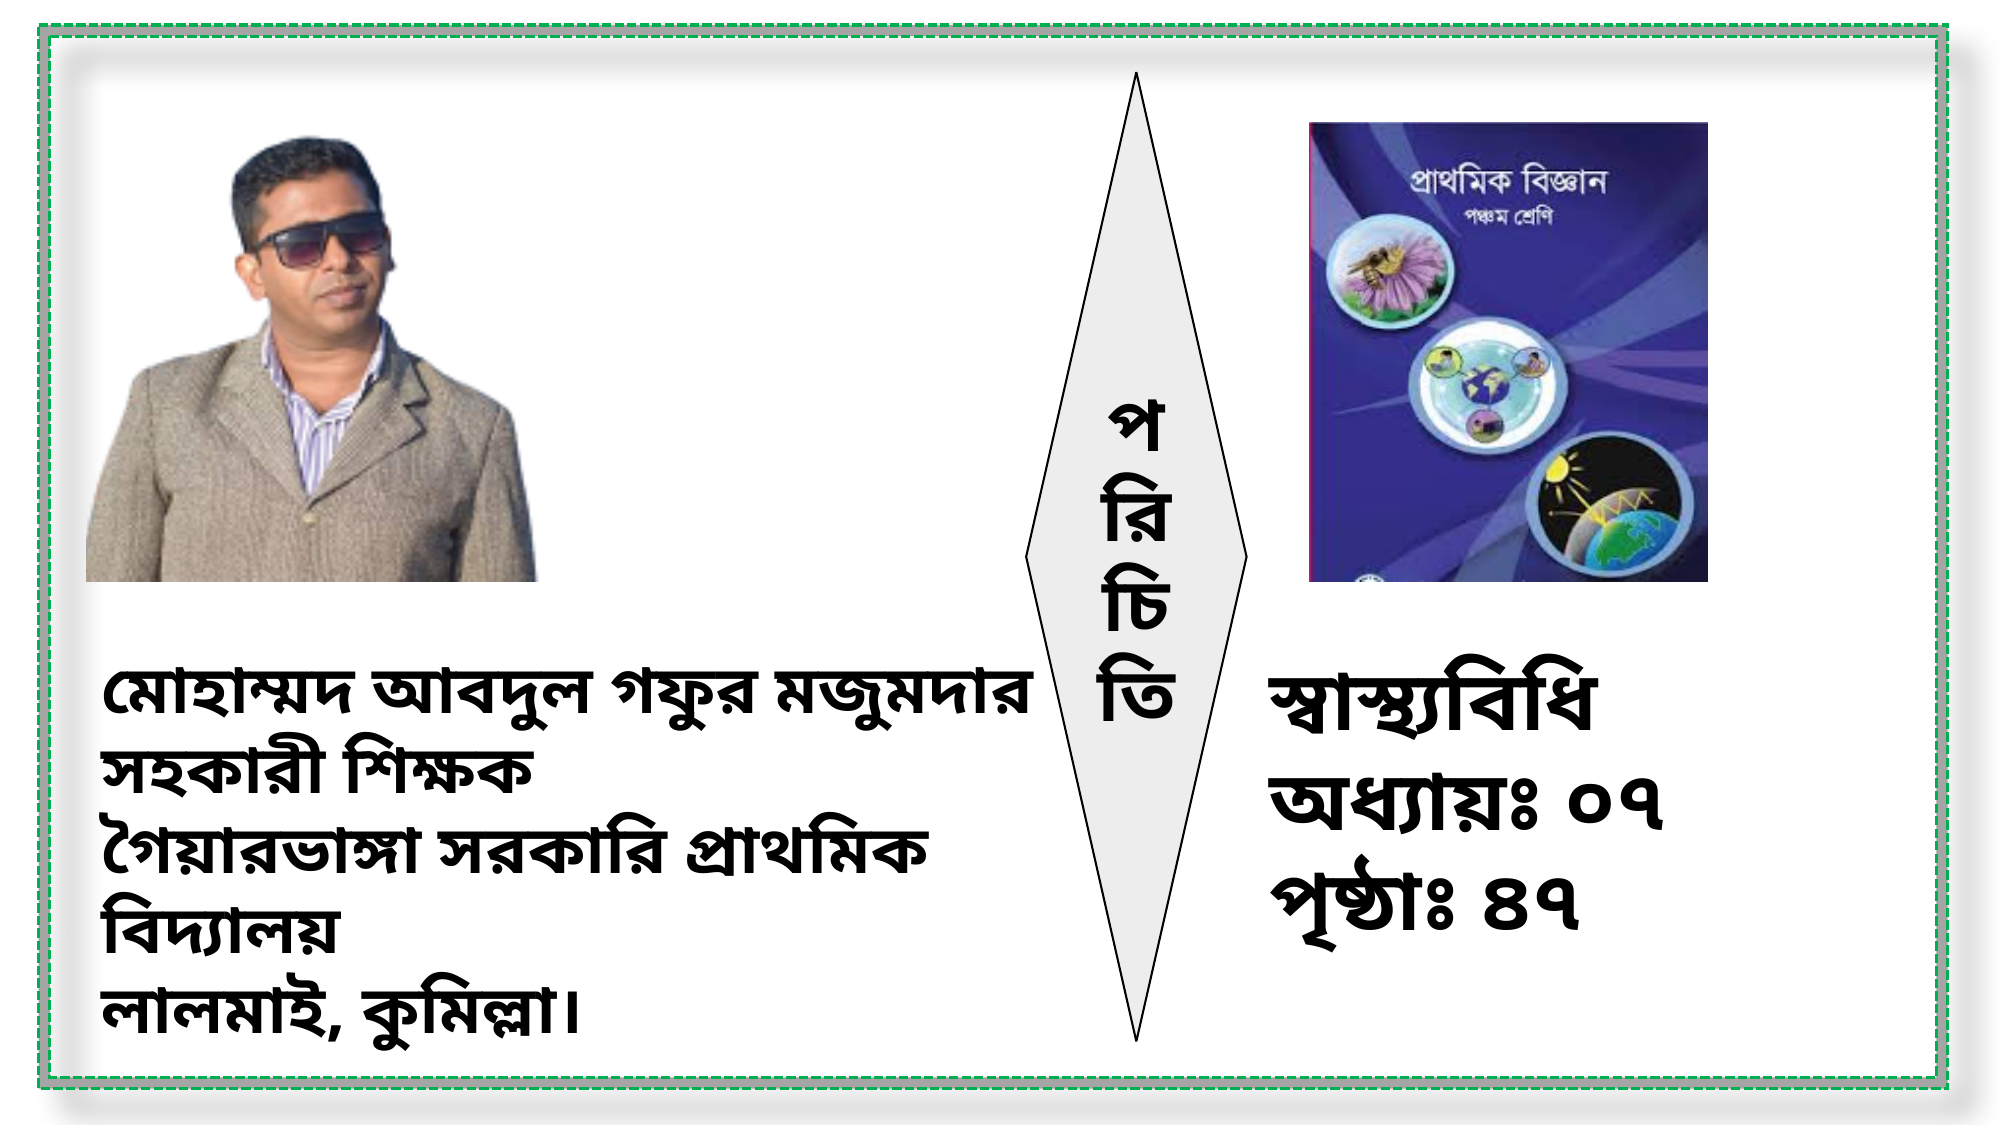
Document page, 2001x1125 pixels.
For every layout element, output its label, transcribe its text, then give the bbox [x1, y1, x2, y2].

picture [1309, 122, 1708, 582]
text_box মোহাম্মদ আবদুল গফুর মজুমদার সহকারী শিক্ষক গৈয়ারভাঙ্গা সরকারি প্রাথমিক বিদ্যালয় লালমাই, কুমিল্লা। [95, 639, 1057, 1054]
text_box স্বাস্থ্যবিধি অধ্যায়ঃ ০৭ পৃষ্ঠাঃ ৪৭ [1255, 639, 1896, 955]
text_box প রি চি তি [1025, 82, 1248, 1042]
picture [86, 122, 548, 582]
text_box [38, 24, 1949, 1090]
